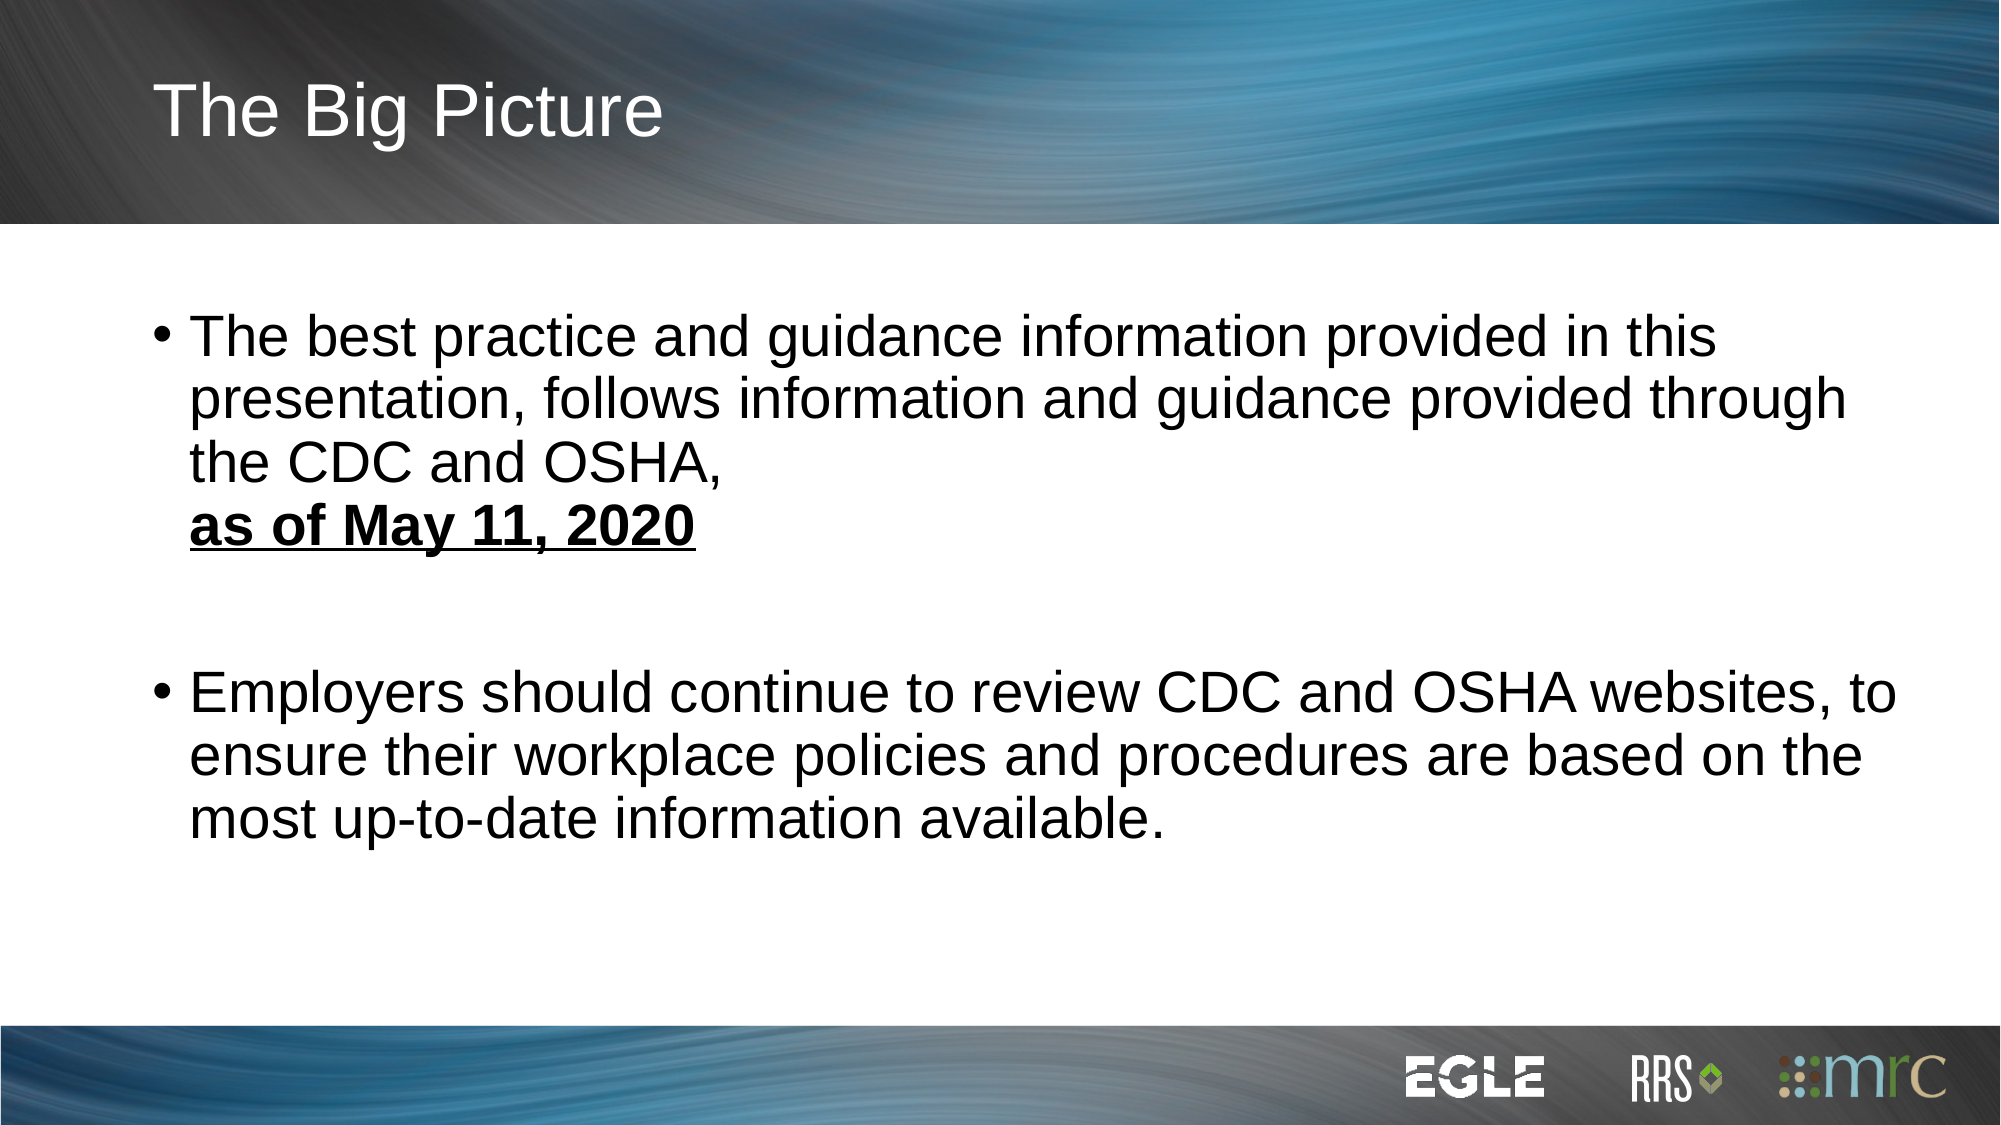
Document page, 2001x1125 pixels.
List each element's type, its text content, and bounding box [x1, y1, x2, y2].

list The best practice and guidance information provided in this presentation, follows information and guidance provided through the CDC and OSHA, as of May 11, 2020 Employers should continue to review CDC and OSHA websites, to ensure their workplace policies and procedures are based on the most up-to-date information available. [137, 298, 1946, 1014]
title The Big Picture [137, 41, 1606, 183]
picture [2, 1026, 2000, 1125]
picture [0, 0, 1999, 224]
